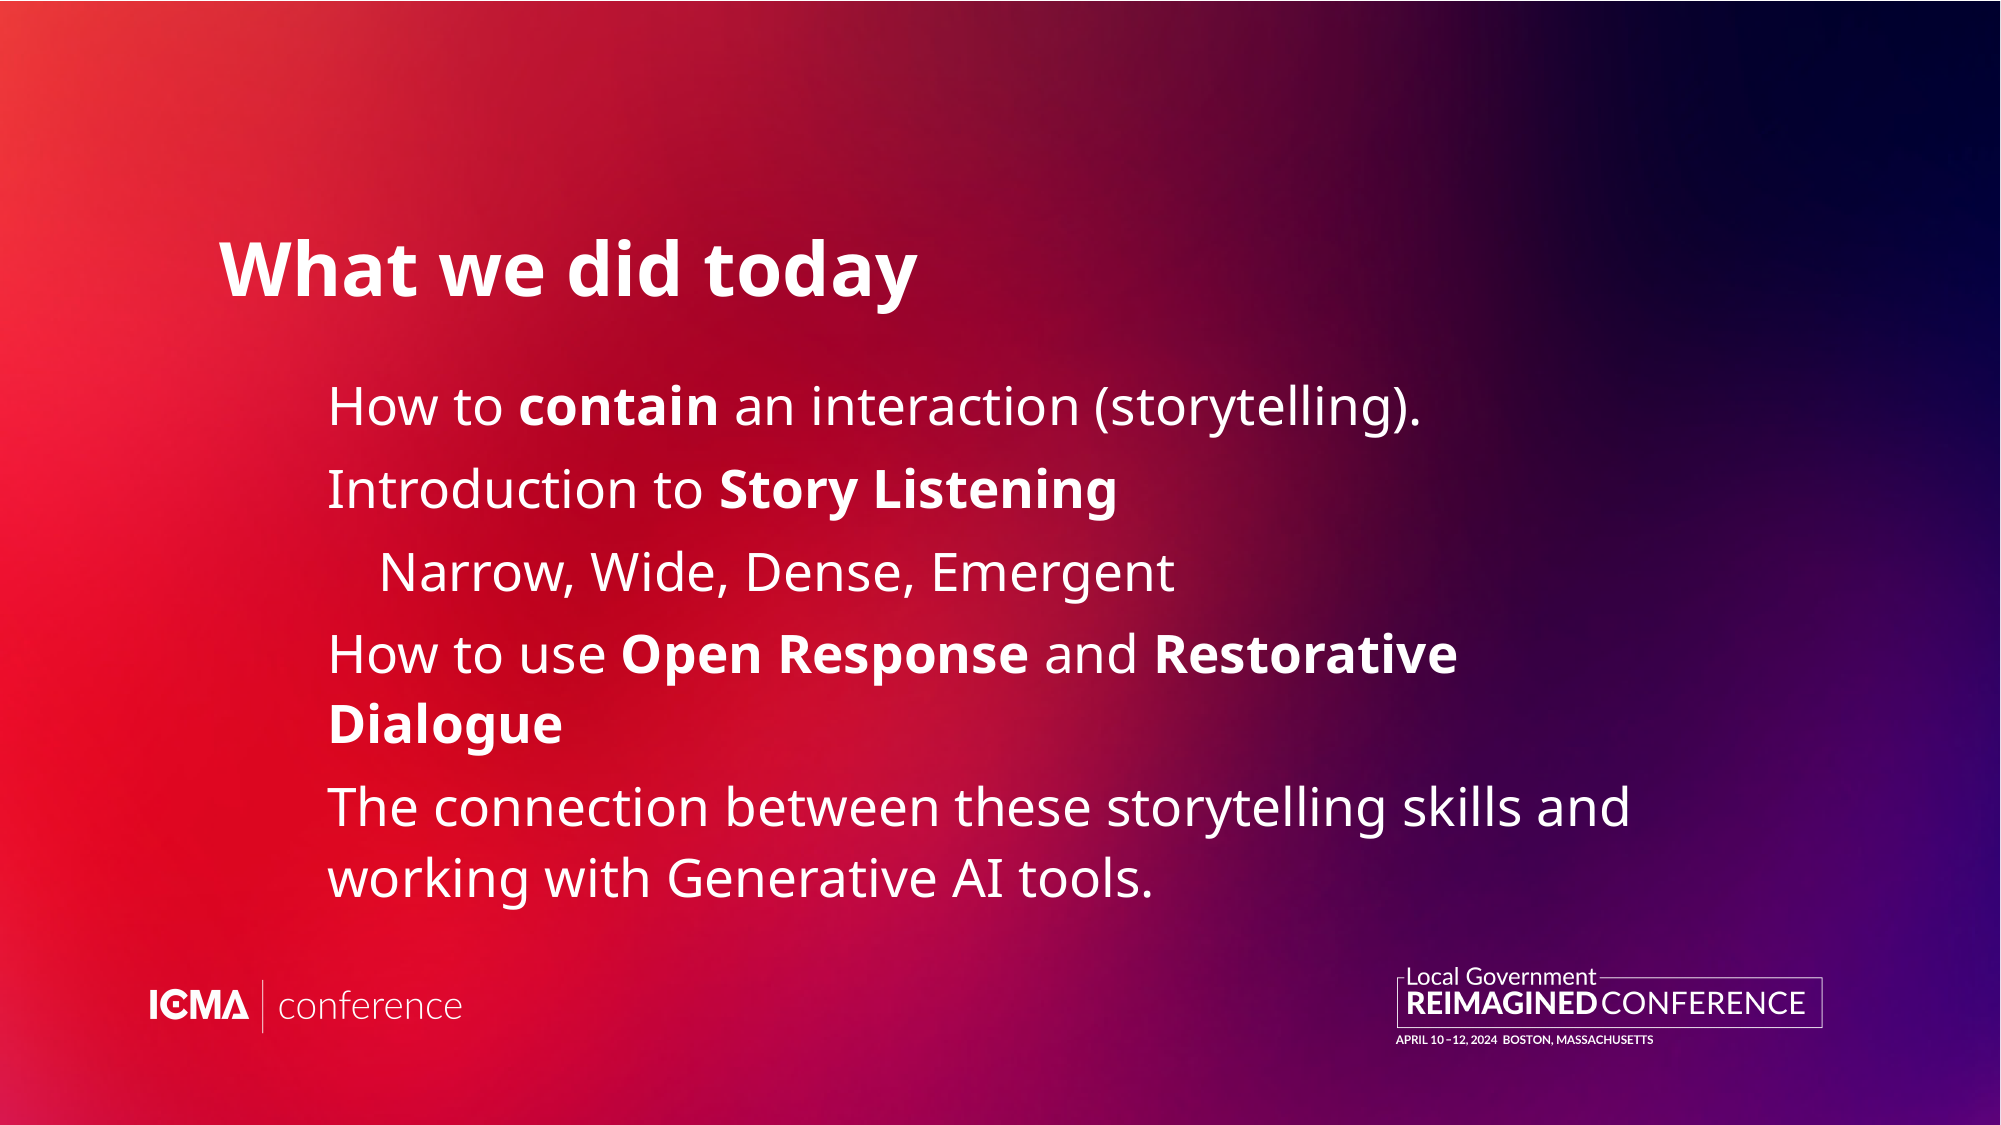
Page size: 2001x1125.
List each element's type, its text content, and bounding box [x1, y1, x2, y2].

title What we did today [219, 40, 1895, 312]
picture [0, 0, 2001, 1125]
list How to contain an interaction (storytelling). Introduction to Story Listening Narrow, Wide, Dense, Emergent How to use Open Response and Restorative Dialogue The connection between these storytelling skills and working with Generative AI tools. [326, 365, 1674, 900]
